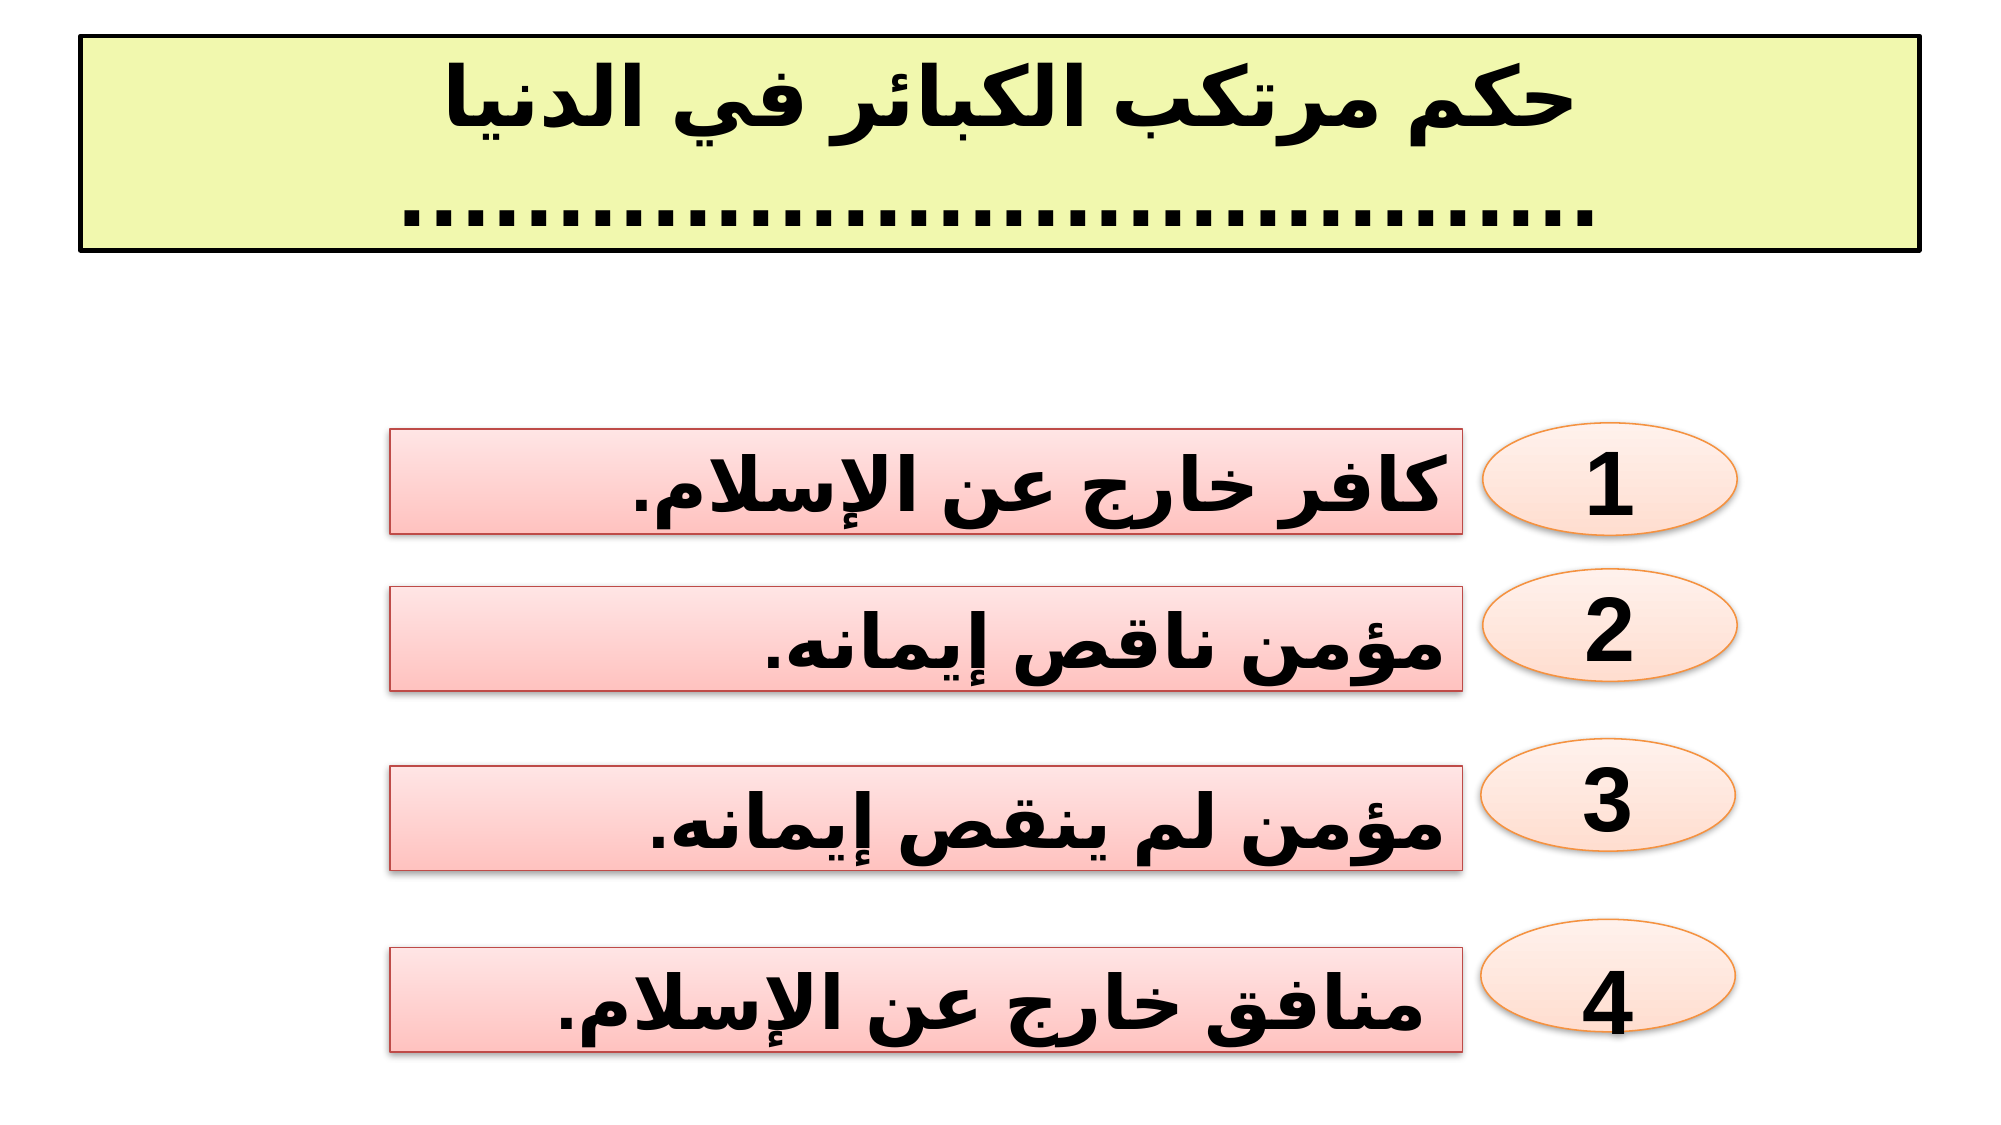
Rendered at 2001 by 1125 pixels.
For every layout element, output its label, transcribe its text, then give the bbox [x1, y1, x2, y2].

text_box 3 [1480, 737, 1737, 852]
text_box منافق خارج عن الإسلام. [389, 947, 1463, 1053]
text_box 1 [1481, 422, 1738, 537]
text_box مؤمن ناقص إيمانه. [389, 586, 1463, 692]
text_box كافر خارج عن الإسلام. [389, 428, 1463, 535]
text_box مؤمن لم ينقص إيمانه. [389, 765, 1463, 871]
text_box 4 [1480, 918, 1737, 1033]
text_box 2 [1481, 568, 1738, 683]
text_box حكم مرتكب الكبائر في الدنيا ...................................... [78, 34, 1922, 253]
